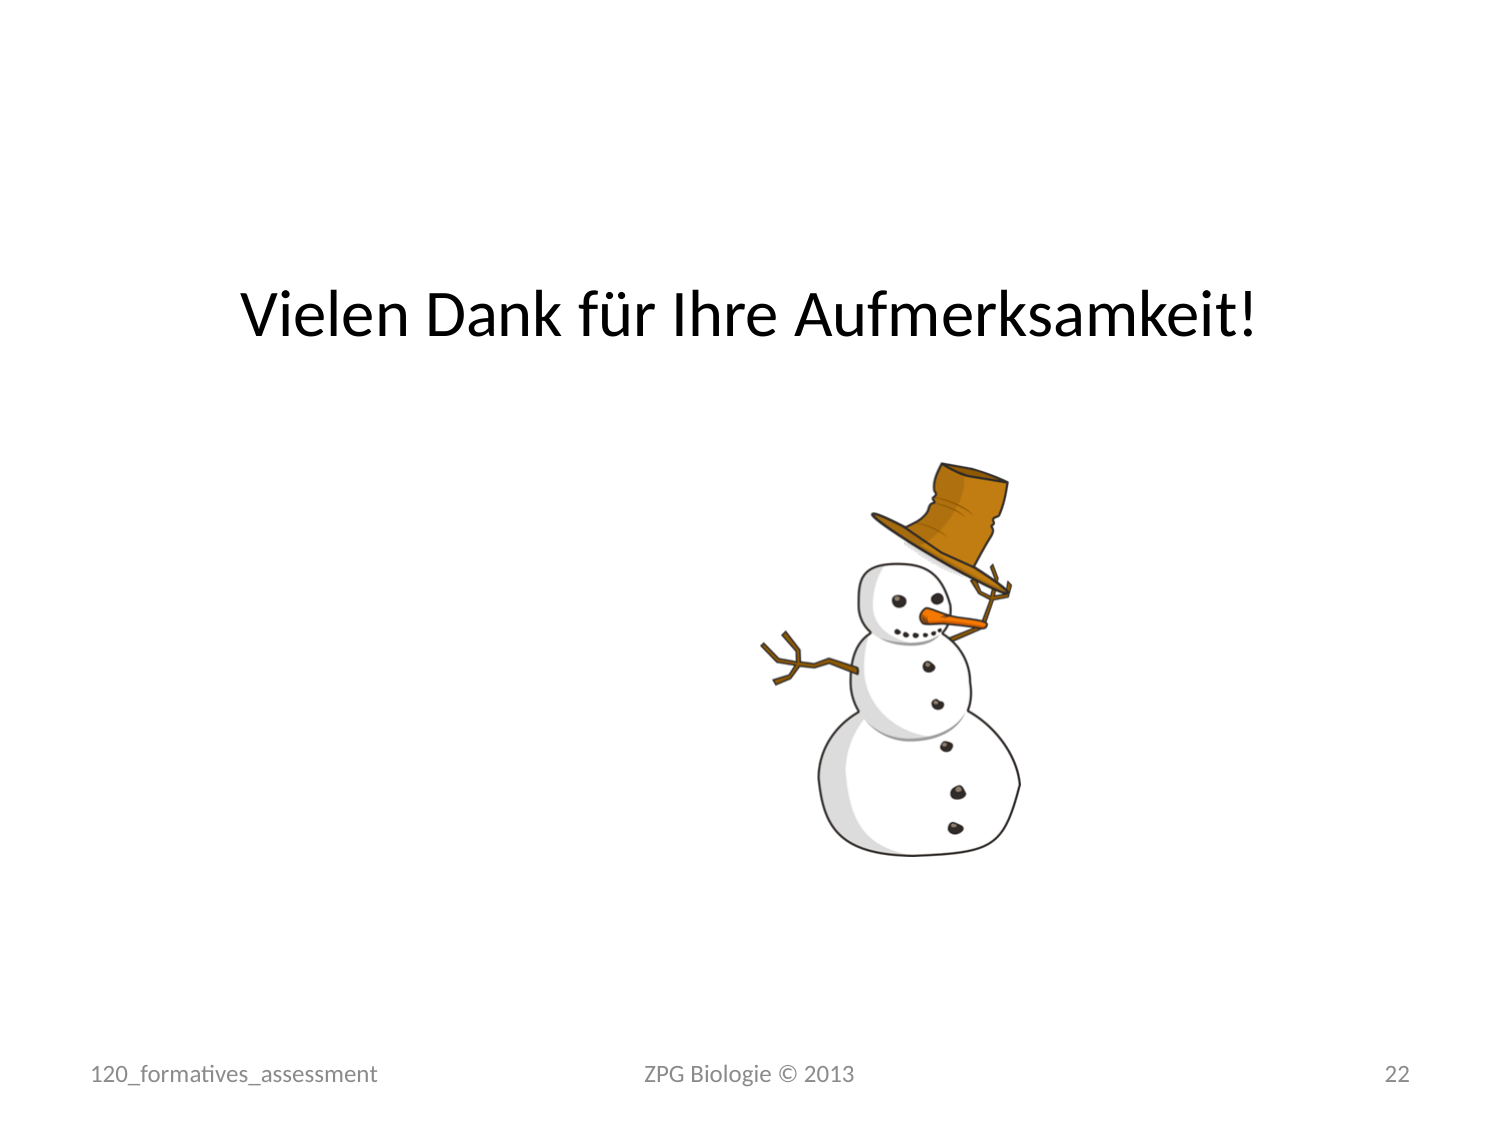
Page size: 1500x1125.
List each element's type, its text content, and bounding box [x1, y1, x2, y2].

picture [760, 455, 1021, 857]
footer ZPG Biologie © 2013 [512, 1042, 988, 1103]
list Vielen Dank für Ihre Aufmerksamkeit! [75, 262, 1425, 1005]
slide_number 120_formatives_assessment [75, 1042, 425, 1103]
slide_number 22 [1074, 1042, 1425, 1103]
